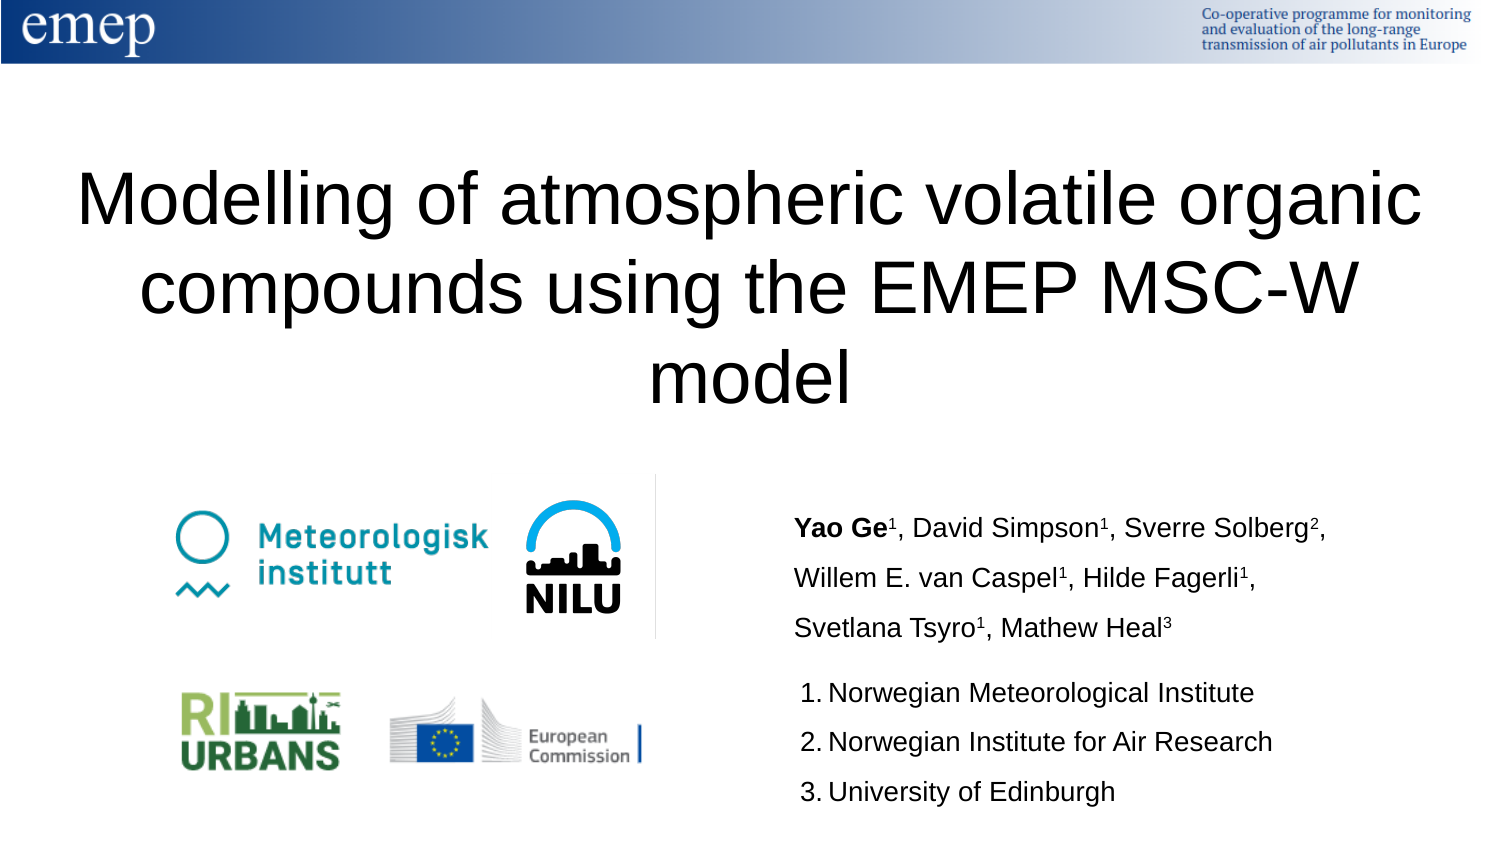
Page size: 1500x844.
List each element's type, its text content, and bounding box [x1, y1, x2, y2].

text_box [144, 461, 656, 791]
text_box Norwegian Meteorological Institute Norwegian Institute for Air Research University of Edinburgh [778, 642, 1332, 823]
picture [0, 0, 1500, 67]
text_box Yao Ge1, David Simpson1, Sverre Solberg2, Willem E. van Caspel1, Hilde Fagerli1, Svetlana Tsyro1, Mathew Heal3 [778, 478, 1378, 643]
title Modelling of atmospheric volatile organic compounds using the EMEP MSC-W model [51, 105, 1449, 434]
